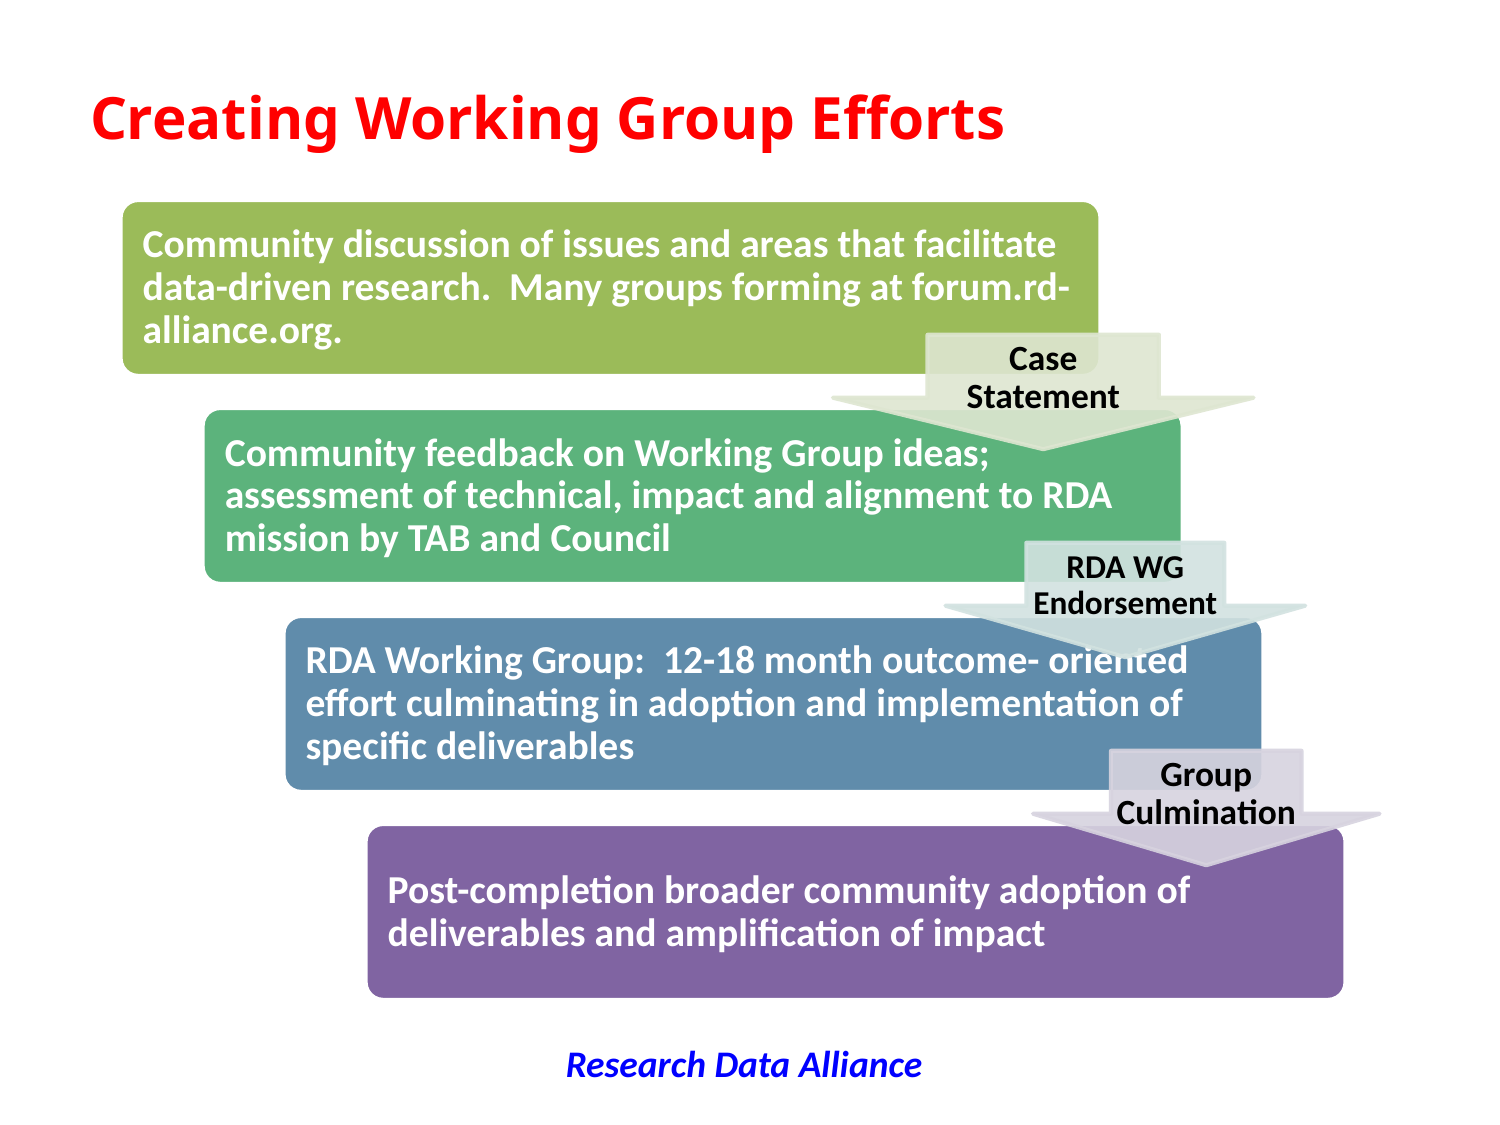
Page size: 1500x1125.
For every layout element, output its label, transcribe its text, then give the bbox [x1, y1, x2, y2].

title Creating Working Group Efforts [75, 45, 1475, 188]
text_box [137, 199, 1363, 1001]
